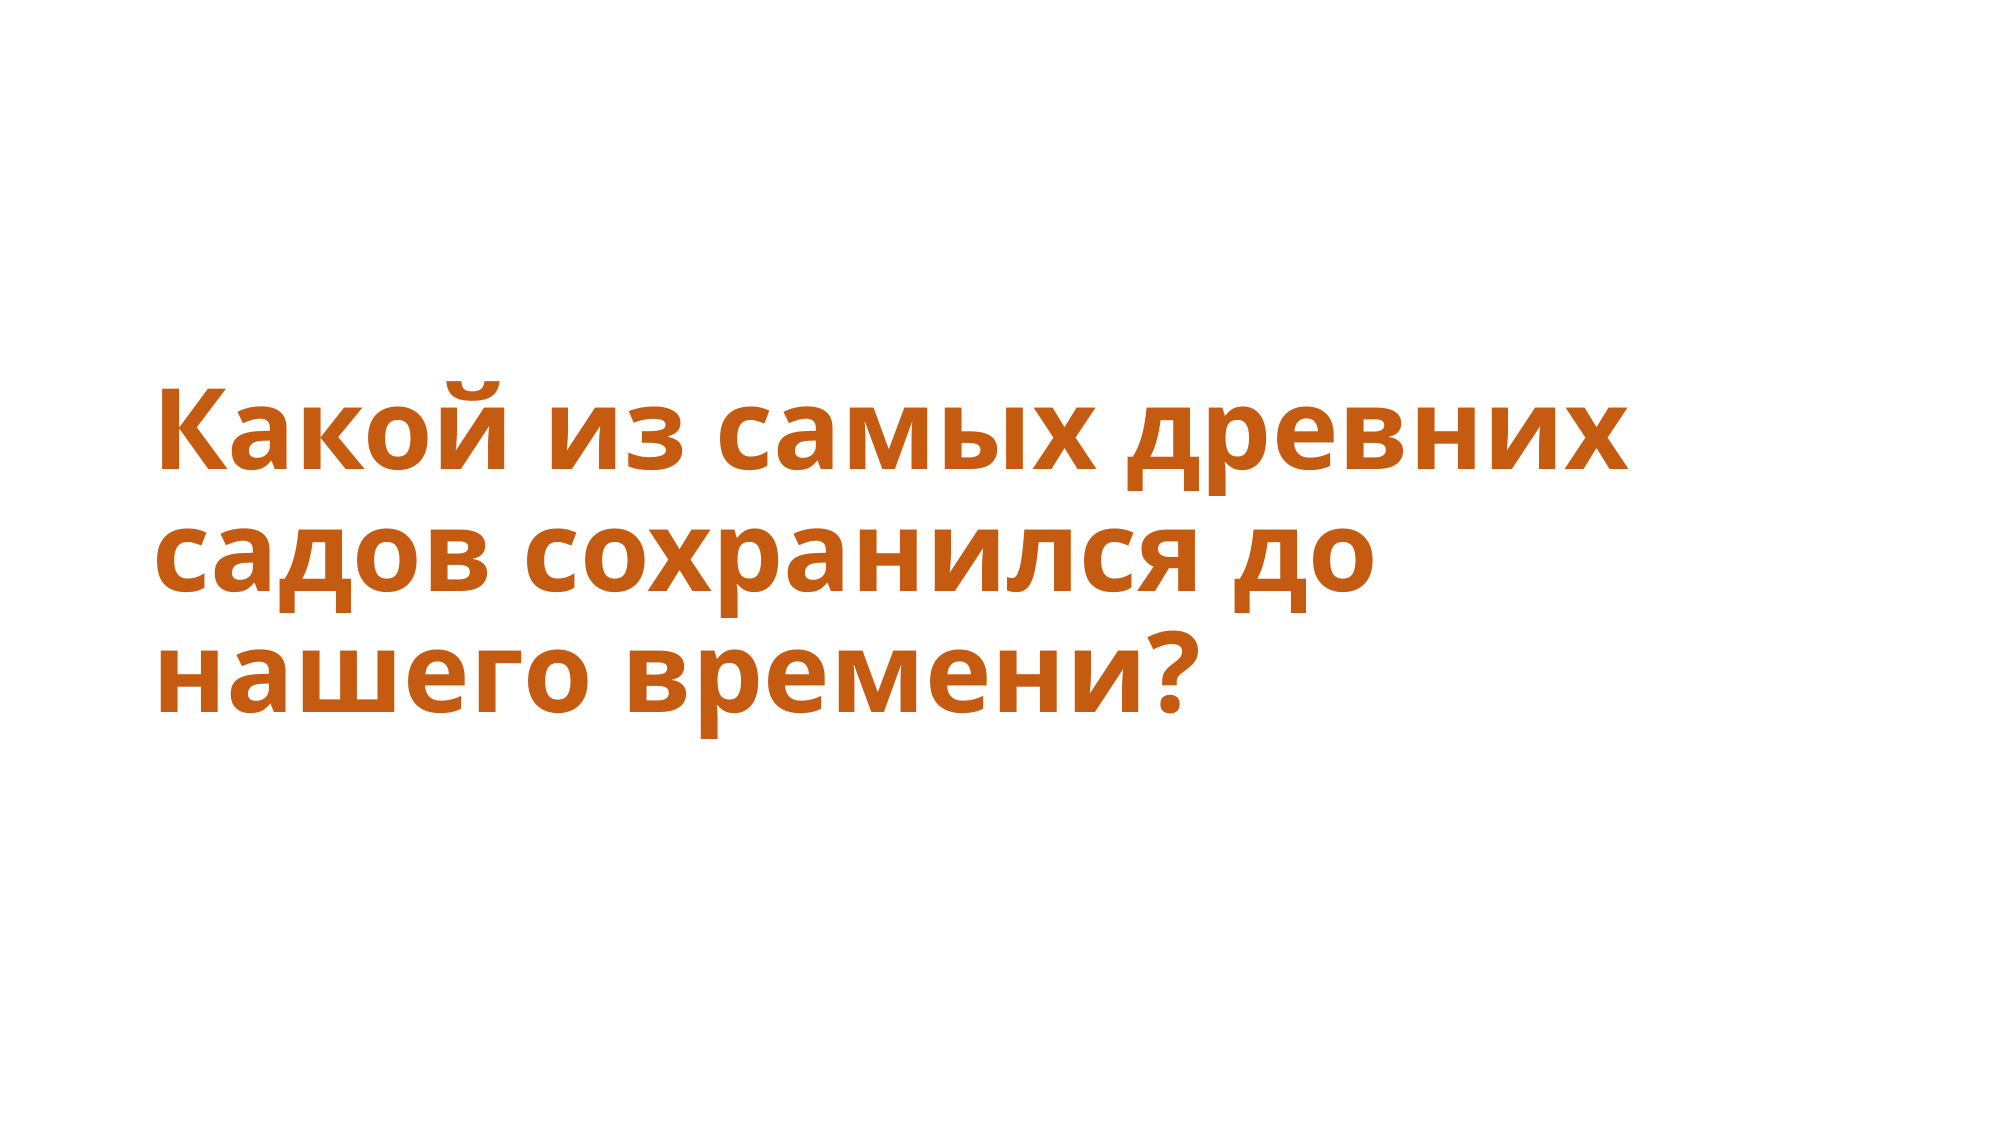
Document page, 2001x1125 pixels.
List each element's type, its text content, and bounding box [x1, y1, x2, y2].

title Какой из самых древних садов сохранился до нашего времени? [137, 59, 1863, 1050]
